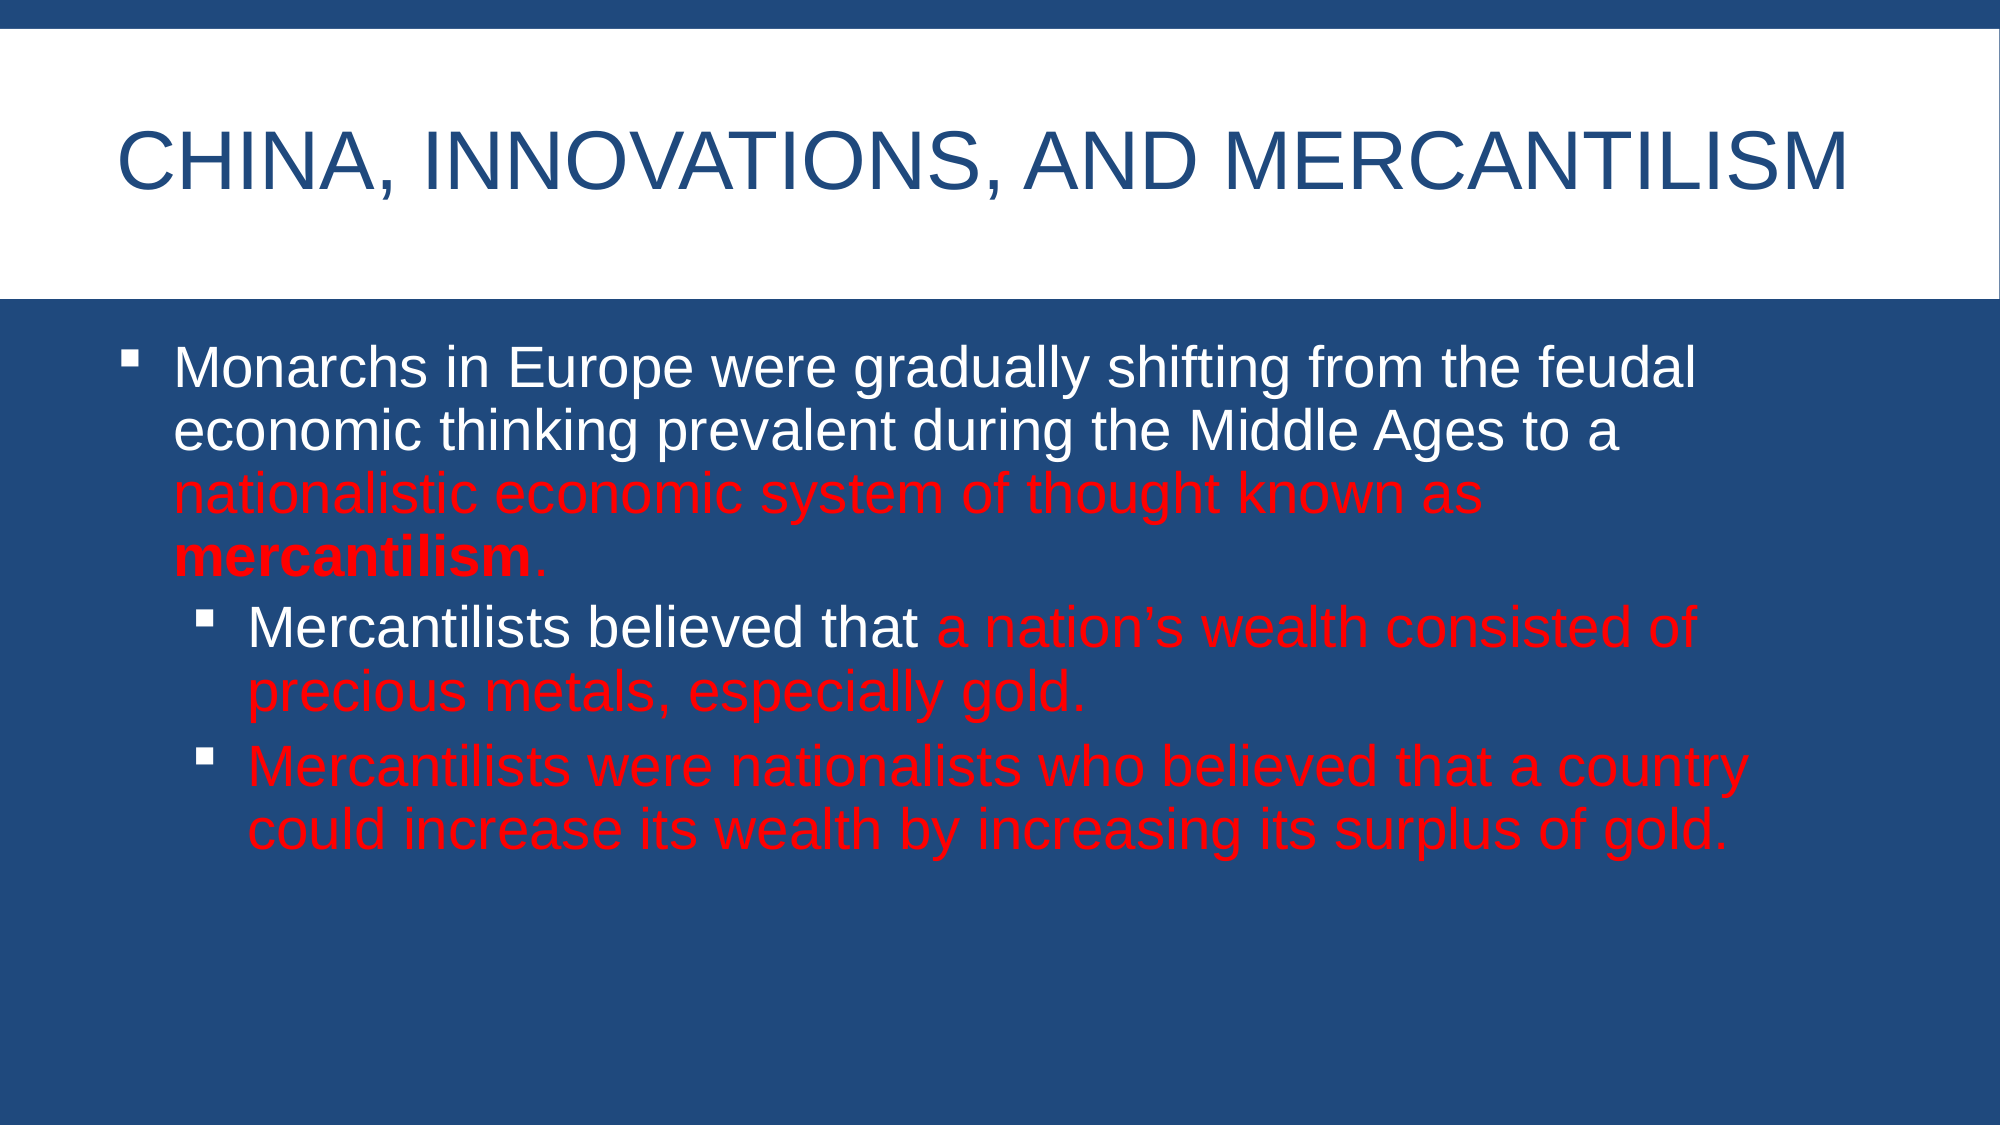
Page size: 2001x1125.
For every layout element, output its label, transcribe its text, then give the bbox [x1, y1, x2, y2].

list Monarchs in Europe were gradually shifting from the feudal economic thinking prevalent during the Middle Ages to a nationalistic economic system of thought known as mercantilism. Mercantilists believed that a nation’s wealth consisted of precious metals, especially gold. Mercantilists were nationalists who believed that a country could increase its wealth by increasing its surplus of gold. [101, 329, 1803, 1068]
title China, Innovations, and Mercantilism [101, 46, 1899, 283]
